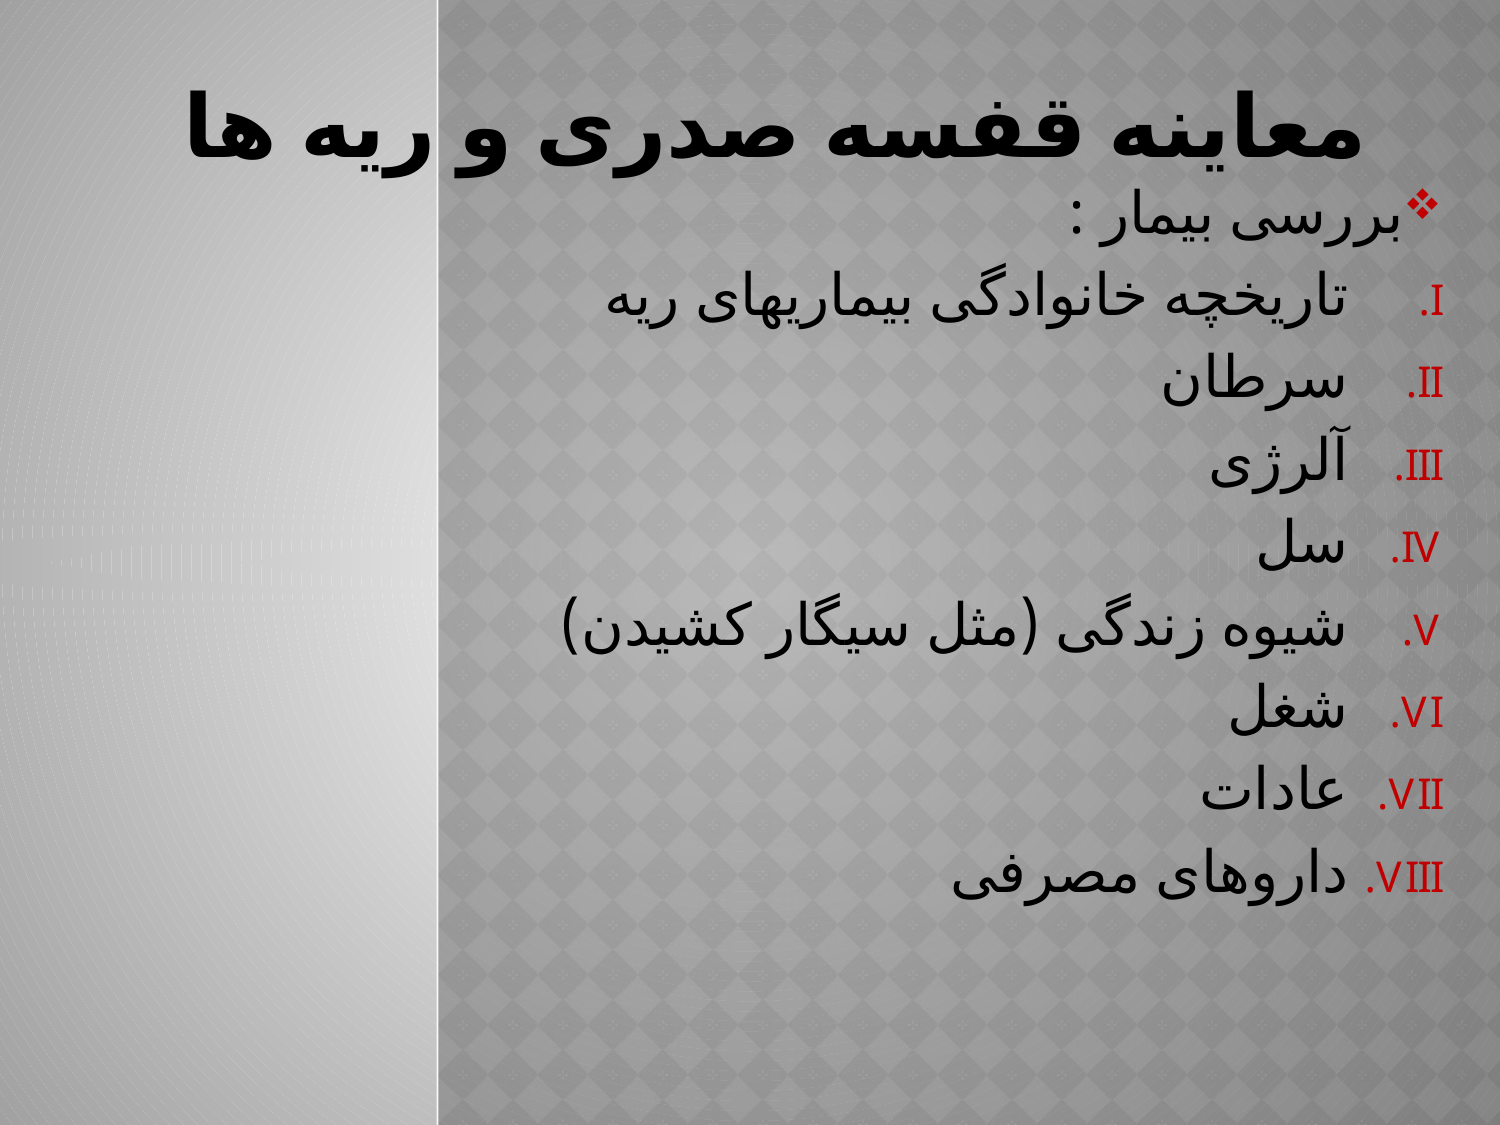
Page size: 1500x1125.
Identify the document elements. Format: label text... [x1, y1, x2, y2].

subtitle بررسی بیمار : تاریخچه خانوادگی بیماریهای ریه سرطان آلرژی سل شیوه زندگی (مثل سیگار کشیدن) شغل عادات داروهای مصرفی [0, 174, 1450, 1063]
title معاینه قفسه صدری و ریه ها [99, 0, 1375, 174]
